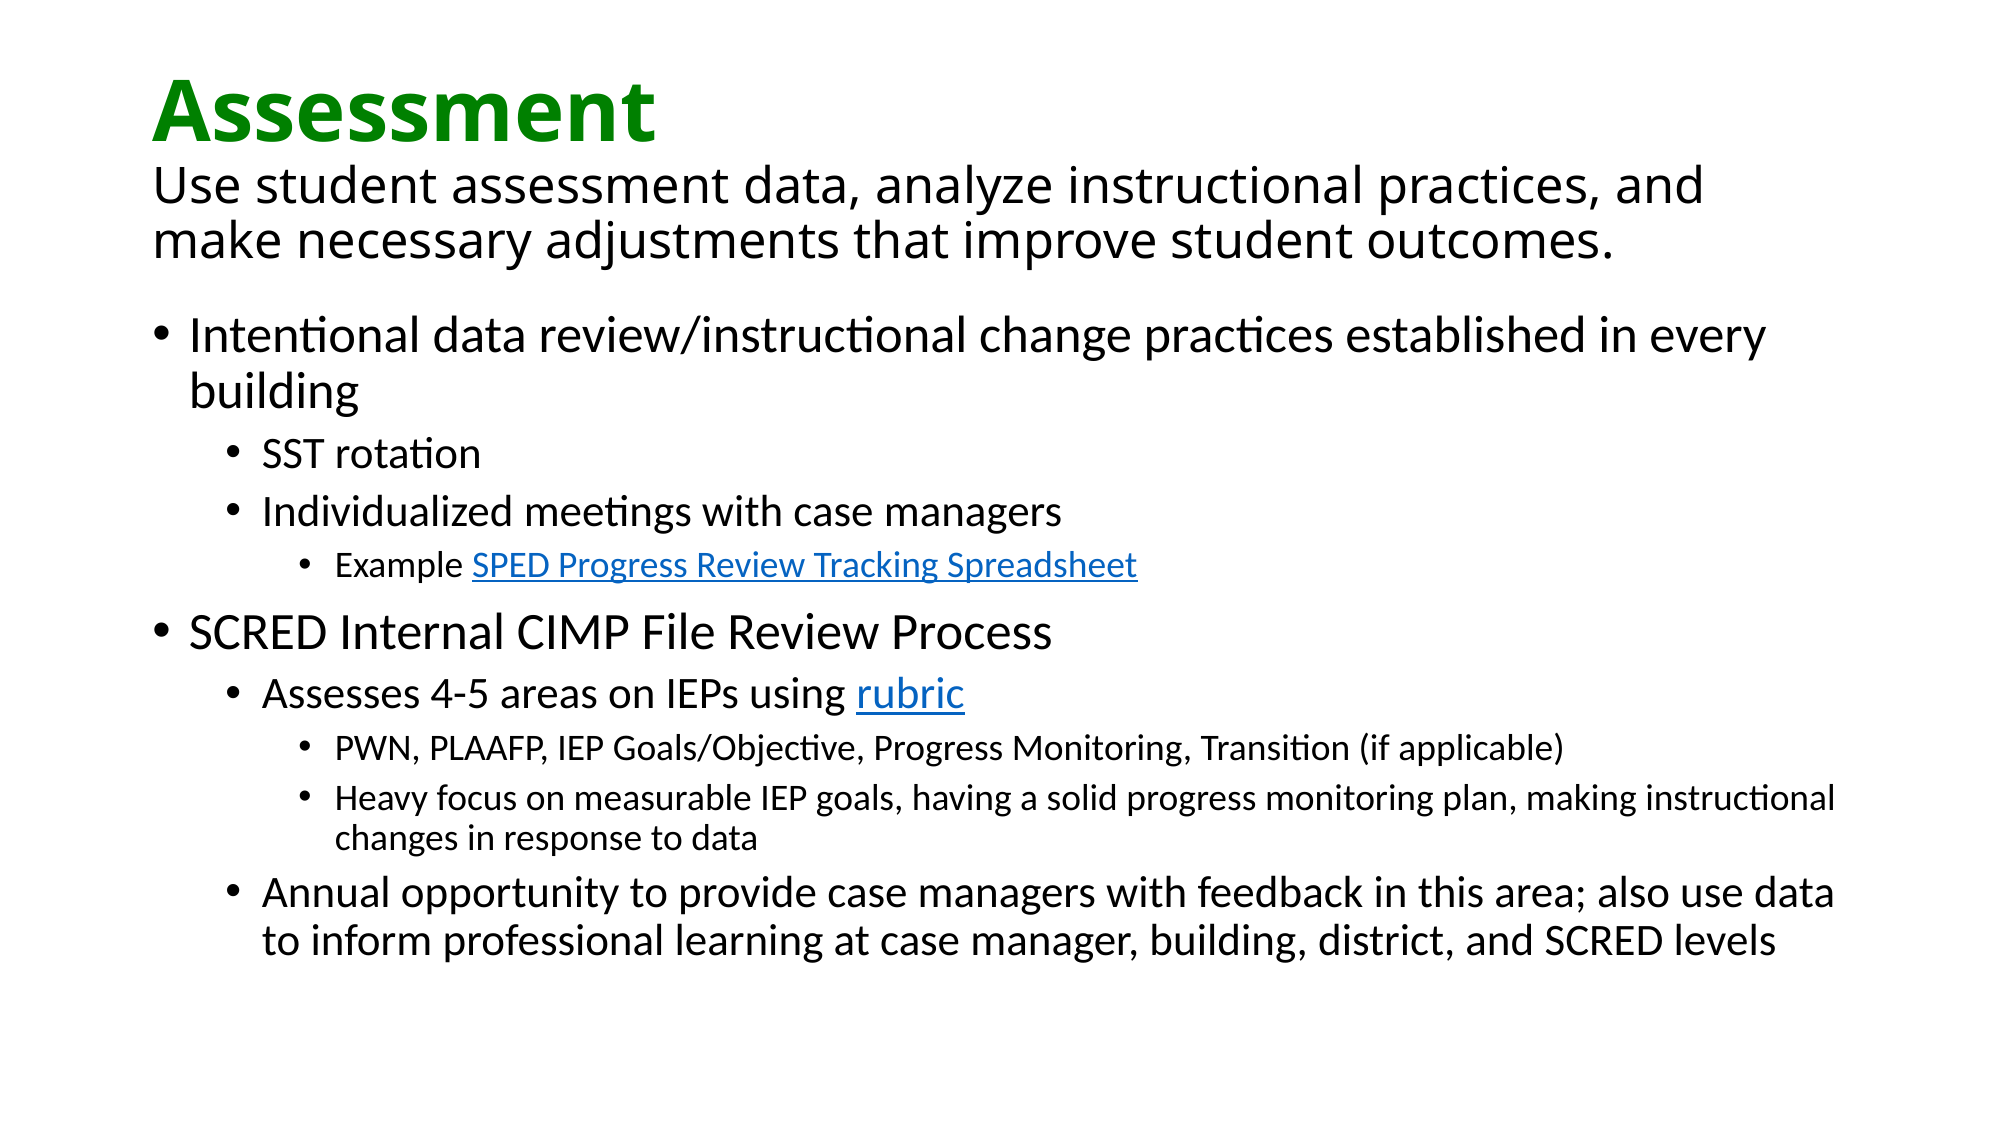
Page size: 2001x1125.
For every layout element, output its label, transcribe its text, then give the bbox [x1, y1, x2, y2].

list Intentional data review/instructional change practices established in every building SST rotation Individualized meetings with case managers Example SPED Progress Review Tracking Spreadsheet SCRED Internal CIMP File Review Process Assesses 4-5 areas on IEPs using rubric PWN, PLAAFP, IEP Goals/Objective, Progress Monitoring, Transition (if applicable) Heavy focus on measurable IEP goals, having a solid progress monitoring plan, making instructional changes in response to data Annual opportunity to provide case managers with feedback in this area; also use data to inform professional learning at case manager, building, district, and SCRED levels [137, 299, 1863, 1014]
title Assessment Use student assessment data, analyze instructional practices, and make necessary adjustments that improve student outcomes. [137, 59, 1863, 278]
